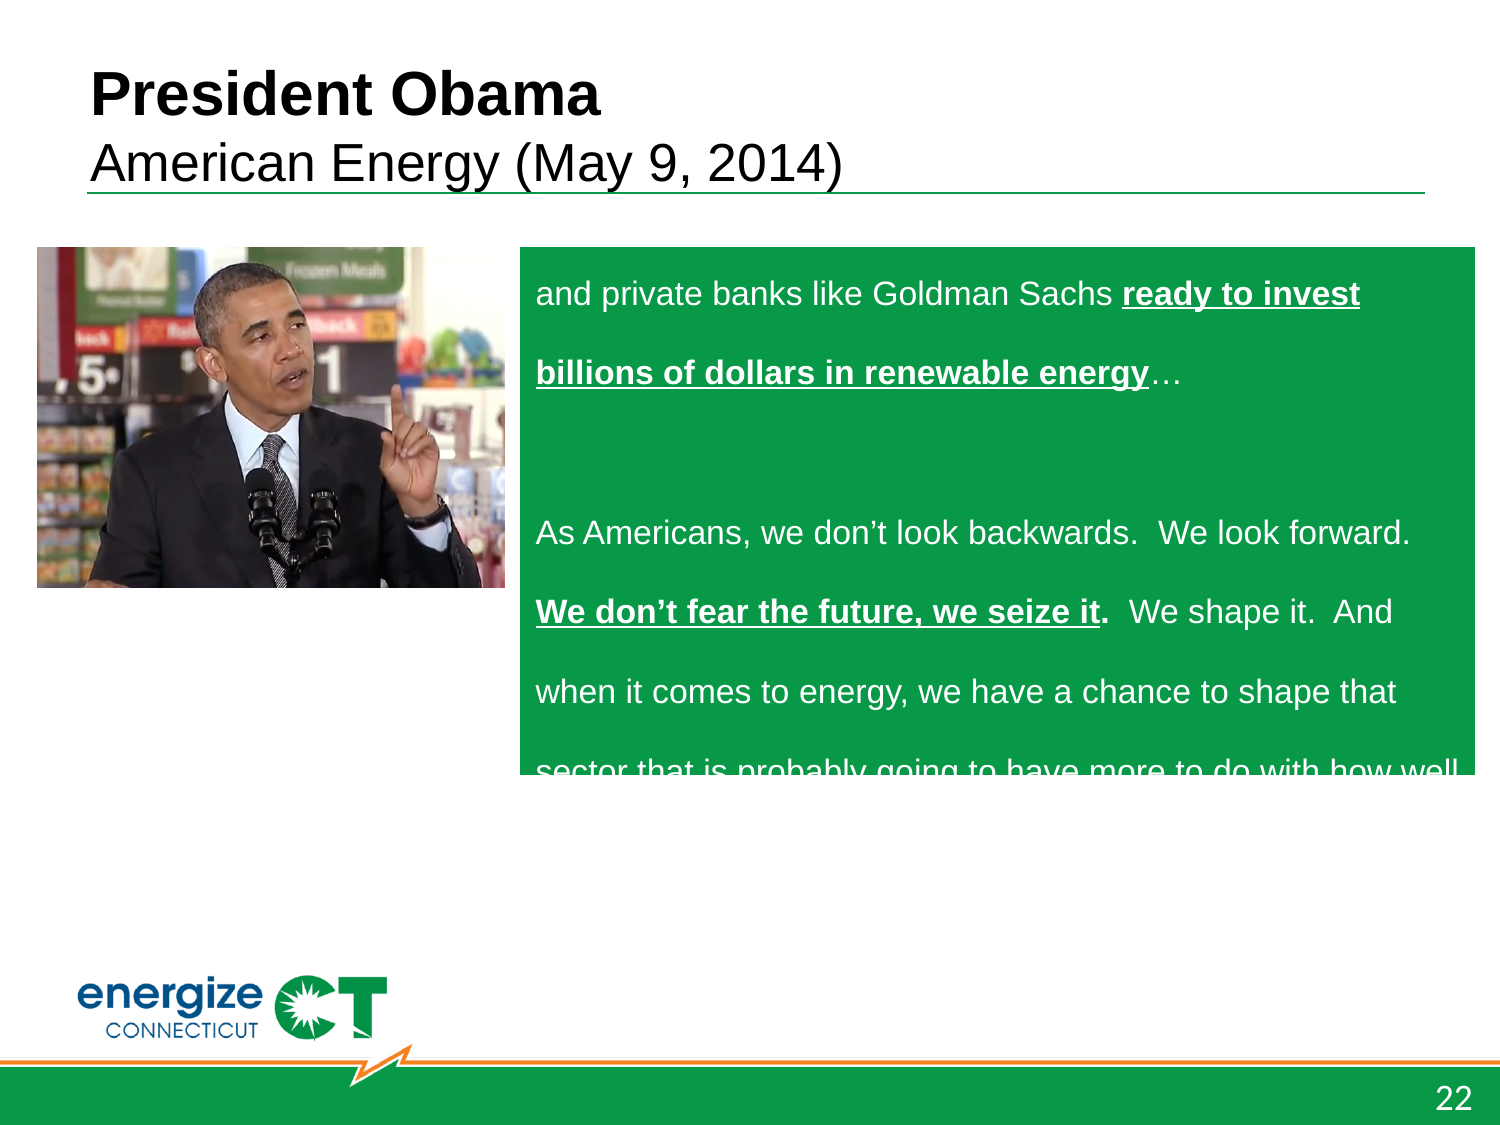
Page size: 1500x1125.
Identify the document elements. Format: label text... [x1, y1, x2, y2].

text_box “We’ve got public banks like Connecticut’s Green Bank and private banks like Goldman Sachs ready to invest billions of dollars in renewable energy… As Americans, we don’t look backwards. We look forward. We don’t fear the future, we seize it. We shape it. And when it comes to energy, we have a chance to shape that sector that is probably going to have more to do with how well our economy succeeds than just about any other.” [520, 247, 1475, 775]
title President Obama American Energy (May 9, 2014) [75, 45, 1488, 200]
text_box 22 [1137, 1065, 1488, 1125]
picture [0, 962, 1500, 1125]
picture [37, 247, 505, 588]
